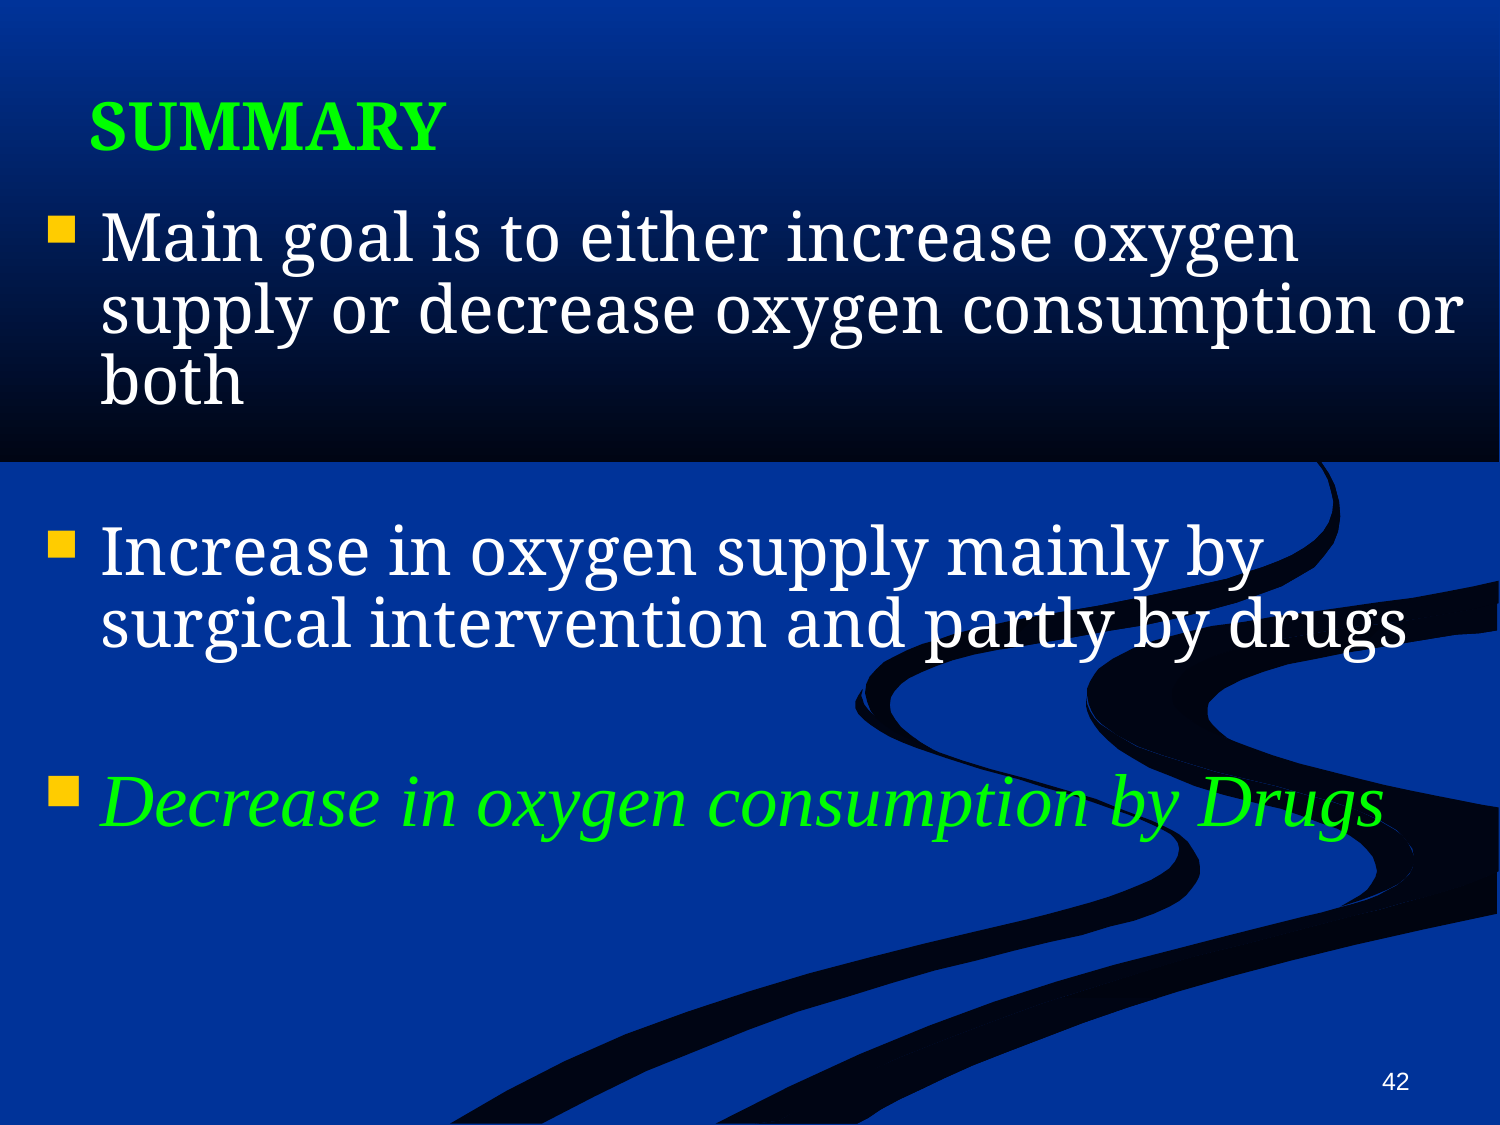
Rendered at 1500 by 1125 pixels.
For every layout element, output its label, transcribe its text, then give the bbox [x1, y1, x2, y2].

text_box SUMMARY [74, 62, 1425, 185]
text_box Main goal is to either increase oxygen supply or decrease oxygen consumption or both Increase in oxygen supply mainly by surgical intervention and partly by drugs Decrease in oxygen consumption by Drugs [29, 196, 1500, 872]
slide_number 42 [1074, 1025, 1425, 1104]
